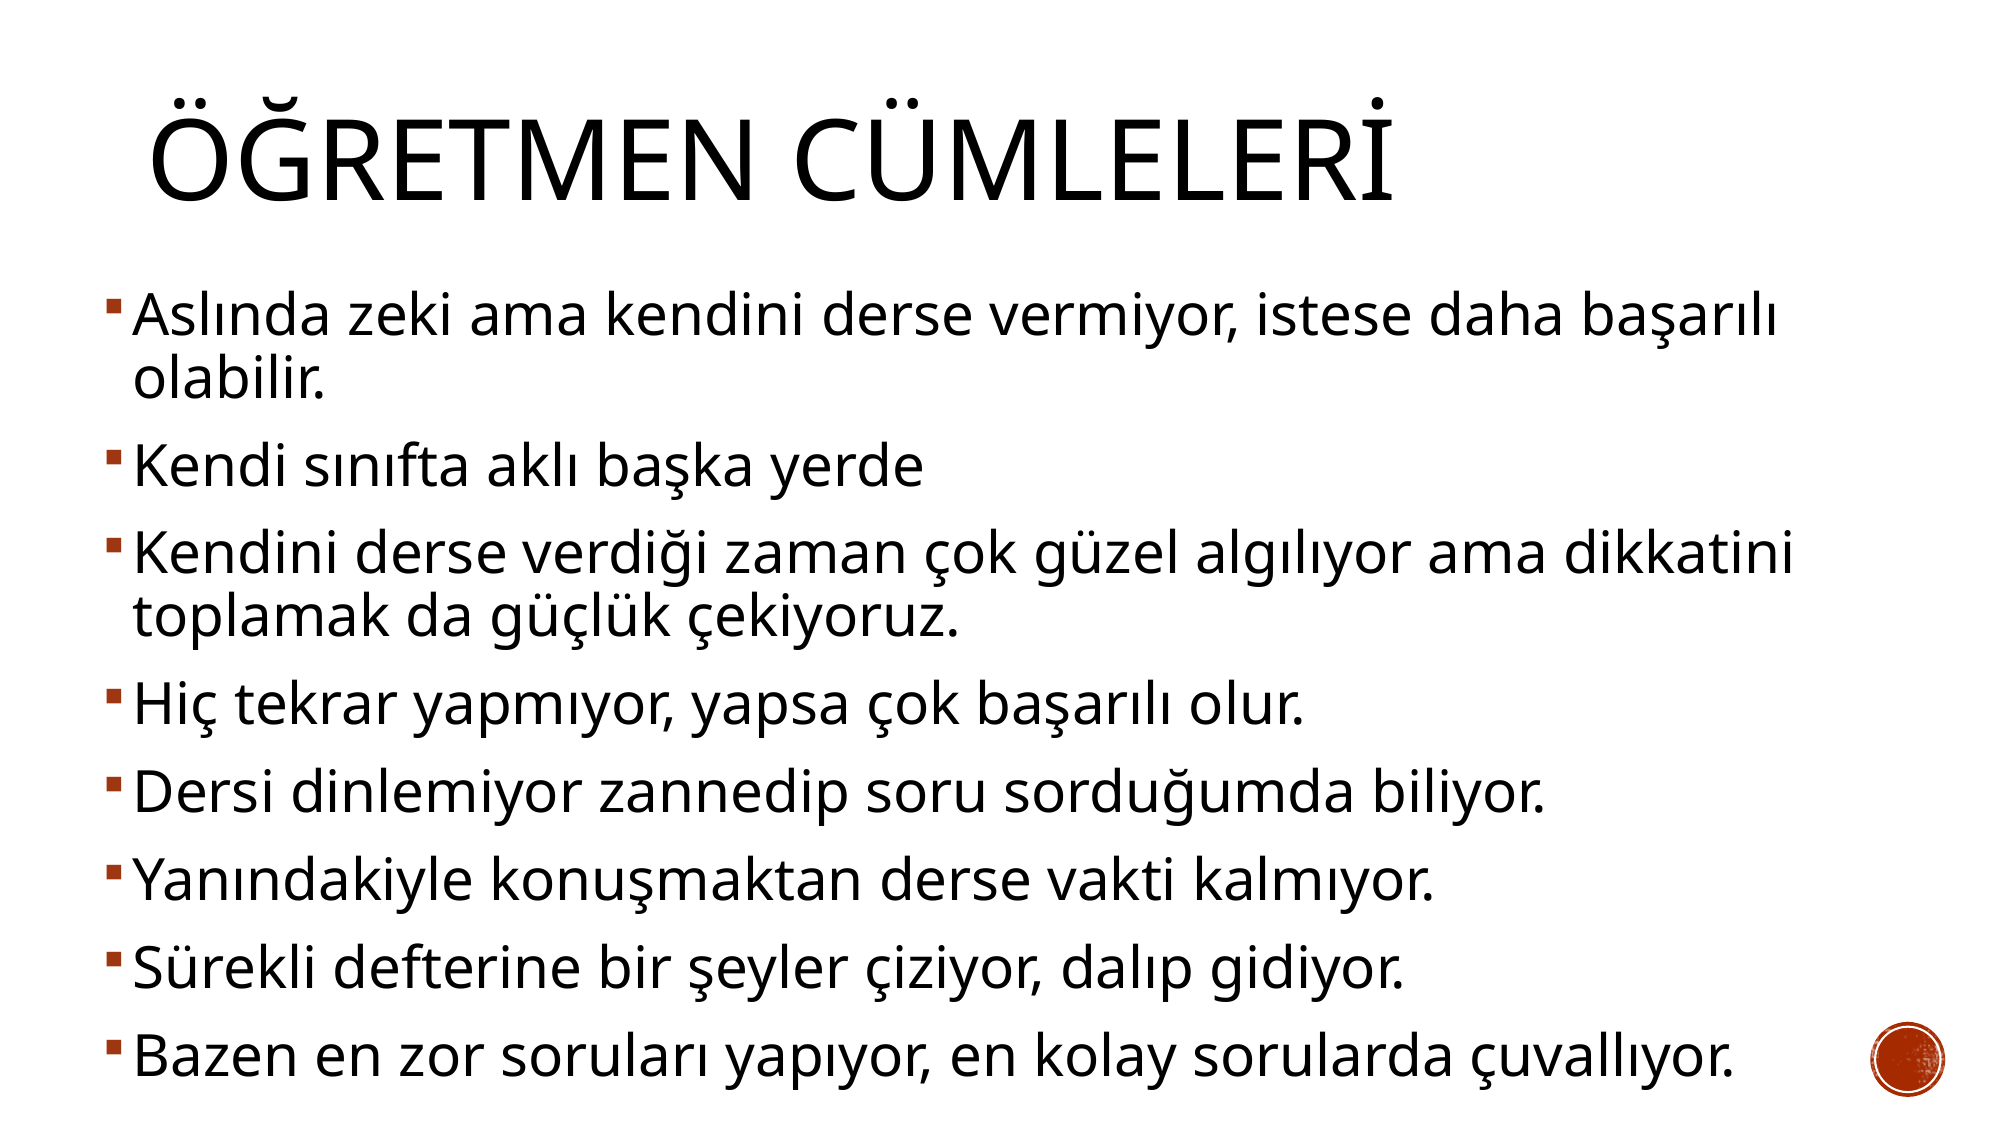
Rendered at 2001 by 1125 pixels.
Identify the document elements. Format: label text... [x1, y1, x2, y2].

list Aslında zeki ama kendini derse vermiyor, istese daha başarılı olabilir. Kendi sınıfta aklı başka yerde Kendini derse verdiği zaman çok güzel algılıyor ama dikkatini toplamak da güçlük çekiyoruz. Hiç tekrar yapmıyor, yapsa çok başarılı olur. Dersi dinlemiyor zannedip soru sorduğumda biliyor. Yanındakiyle konuşmaktan derse vakti kalmıyor. Sürekli defterine bir şeyler çiziyor, dalıp gidiyor. Bazen en zor soruları yapıyor, en kolay sorularda çuvallıyor. [87, 277, 1826, 942]
title Öğretmen cümleleri [131, 32, 1782, 277]
